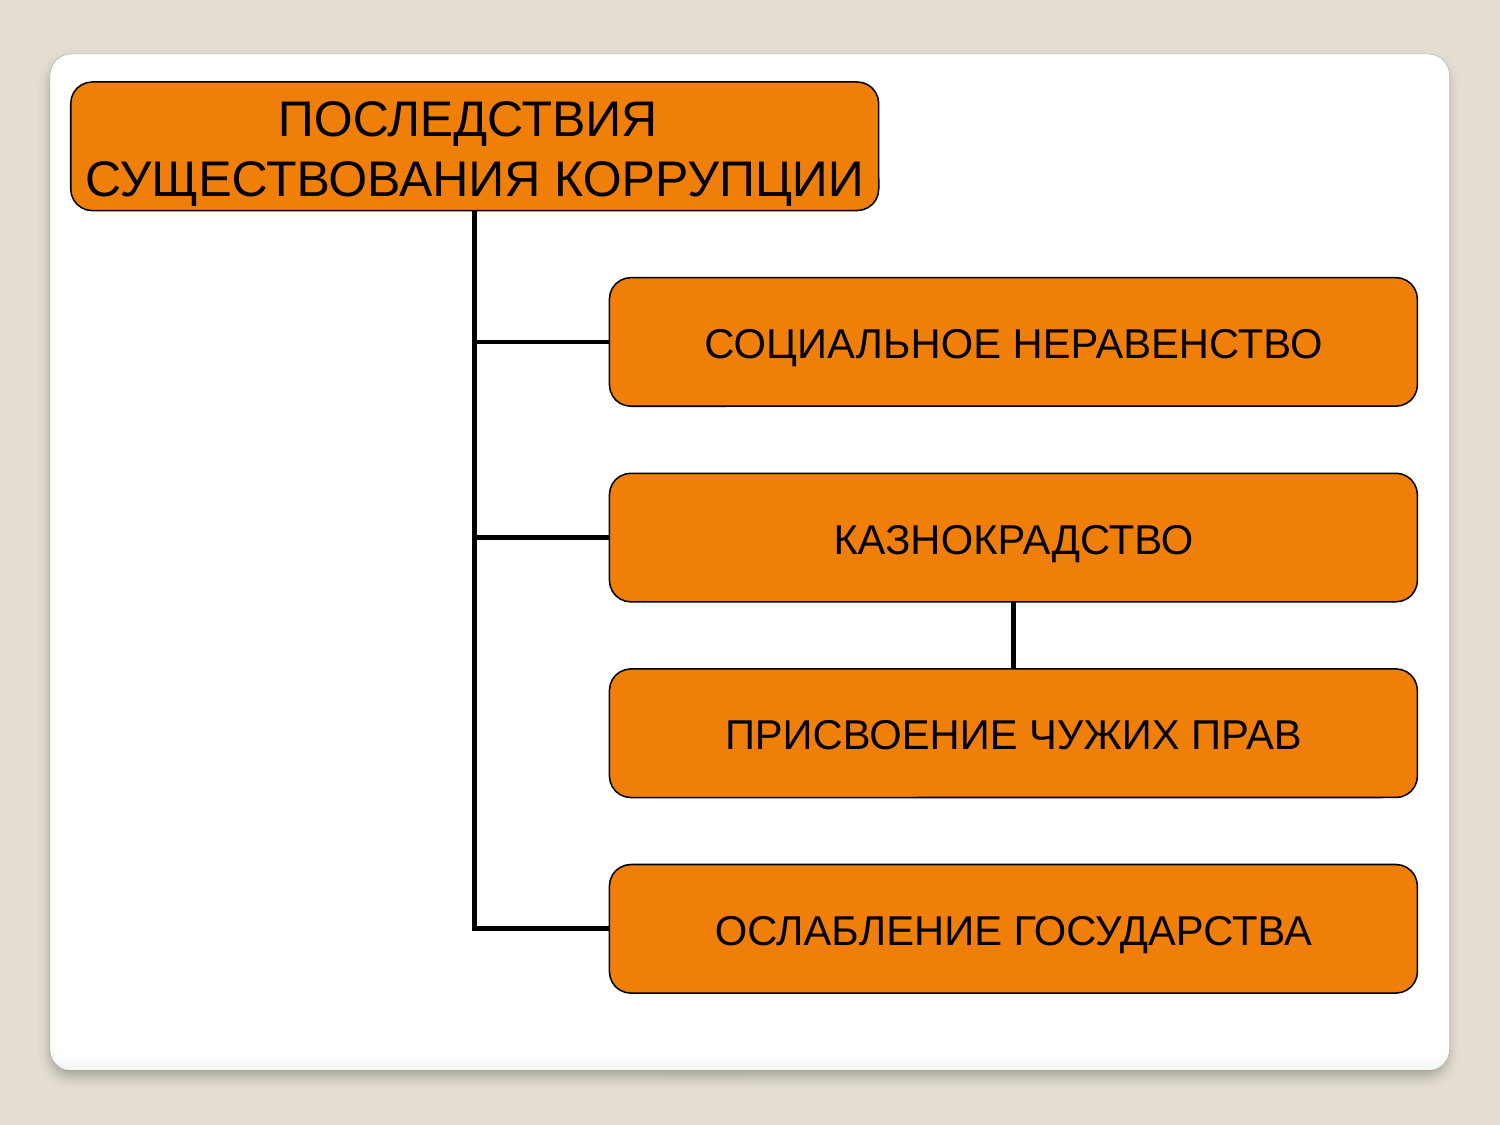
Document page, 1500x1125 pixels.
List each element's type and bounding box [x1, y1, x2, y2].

text_box [70, 81, 1418, 994]
